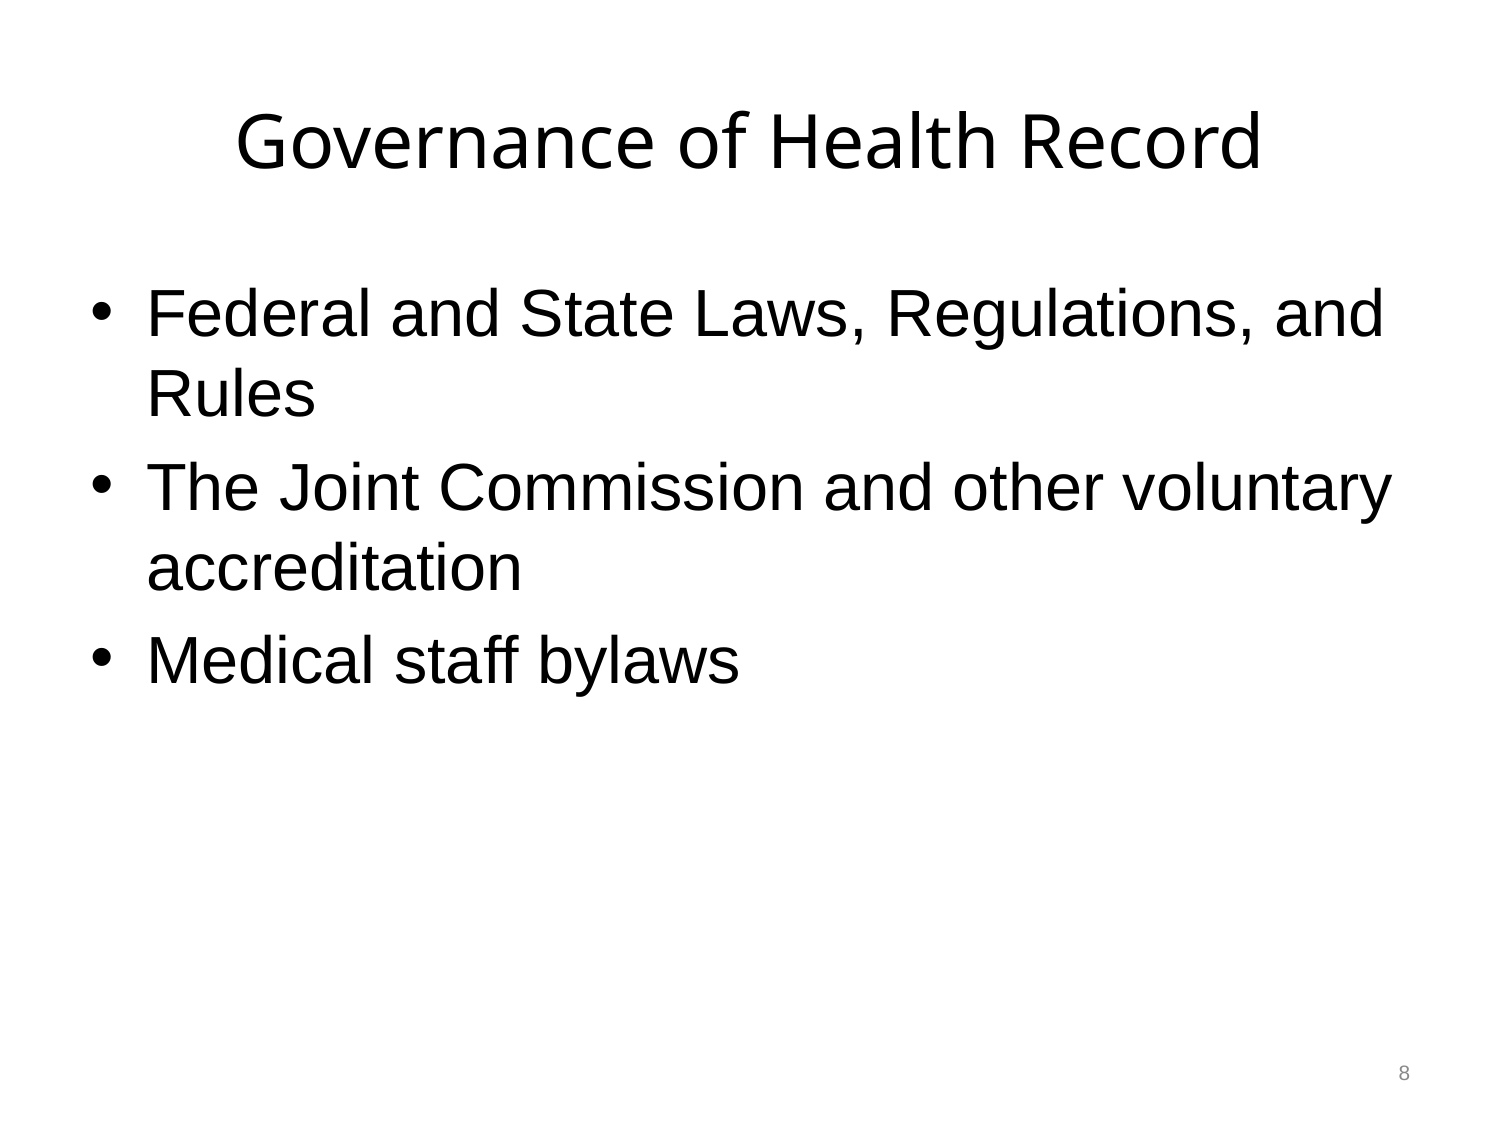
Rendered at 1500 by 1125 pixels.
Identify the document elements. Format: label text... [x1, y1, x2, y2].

slide_number 8 [1341, 1027, 1425, 1118]
list Federal and State Laws, Regulations, and Rules The Joint Commission and other voluntary accreditation Medical staff bylaws [75, 262, 1425, 1013]
title Governance of Health Record [75, 45, 1425, 233]
